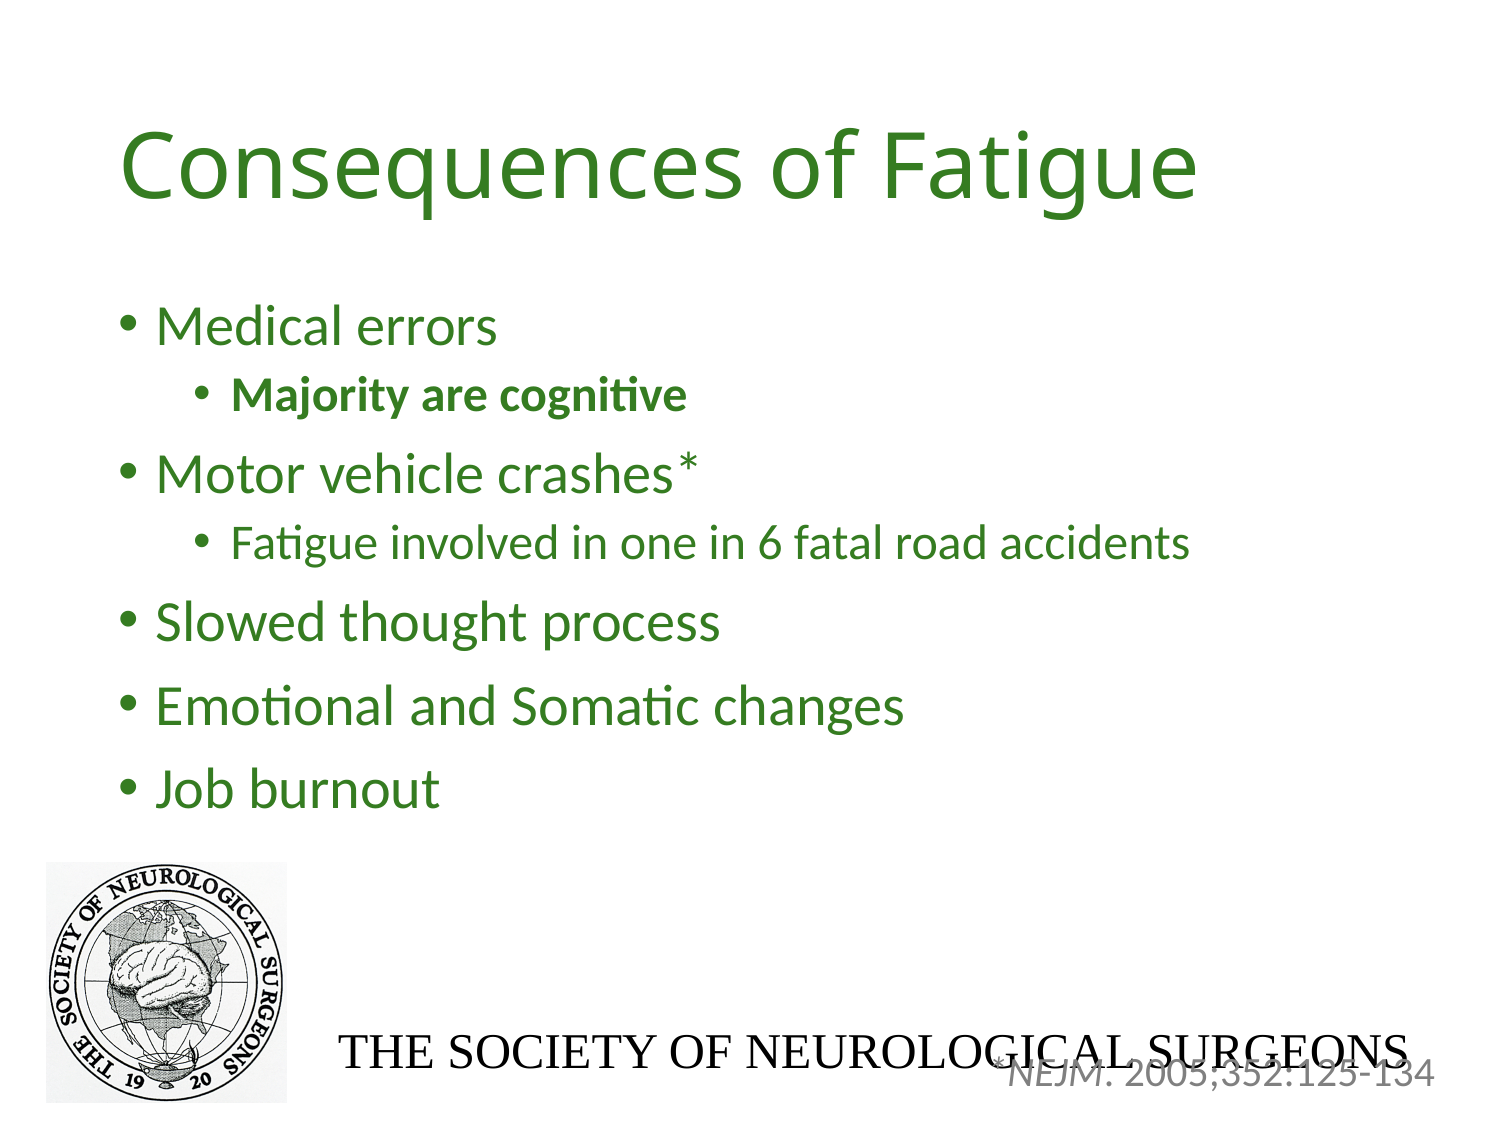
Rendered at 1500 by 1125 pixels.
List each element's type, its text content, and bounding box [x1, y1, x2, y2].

text_box *NEJM. 2005;352:125-134 [950, 1037, 1450, 1103]
picture [46, 862, 287, 1103]
list Medical errors Majority are cognitive Motor vehicle crashes* Fatigue involved in one in 6 fatal road accidents Slowed thought process Emotional and Somatic changes Job burnout [103, 287, 1397, 1001]
title Consequences of Fatigue [103, 59, 1397, 278]
